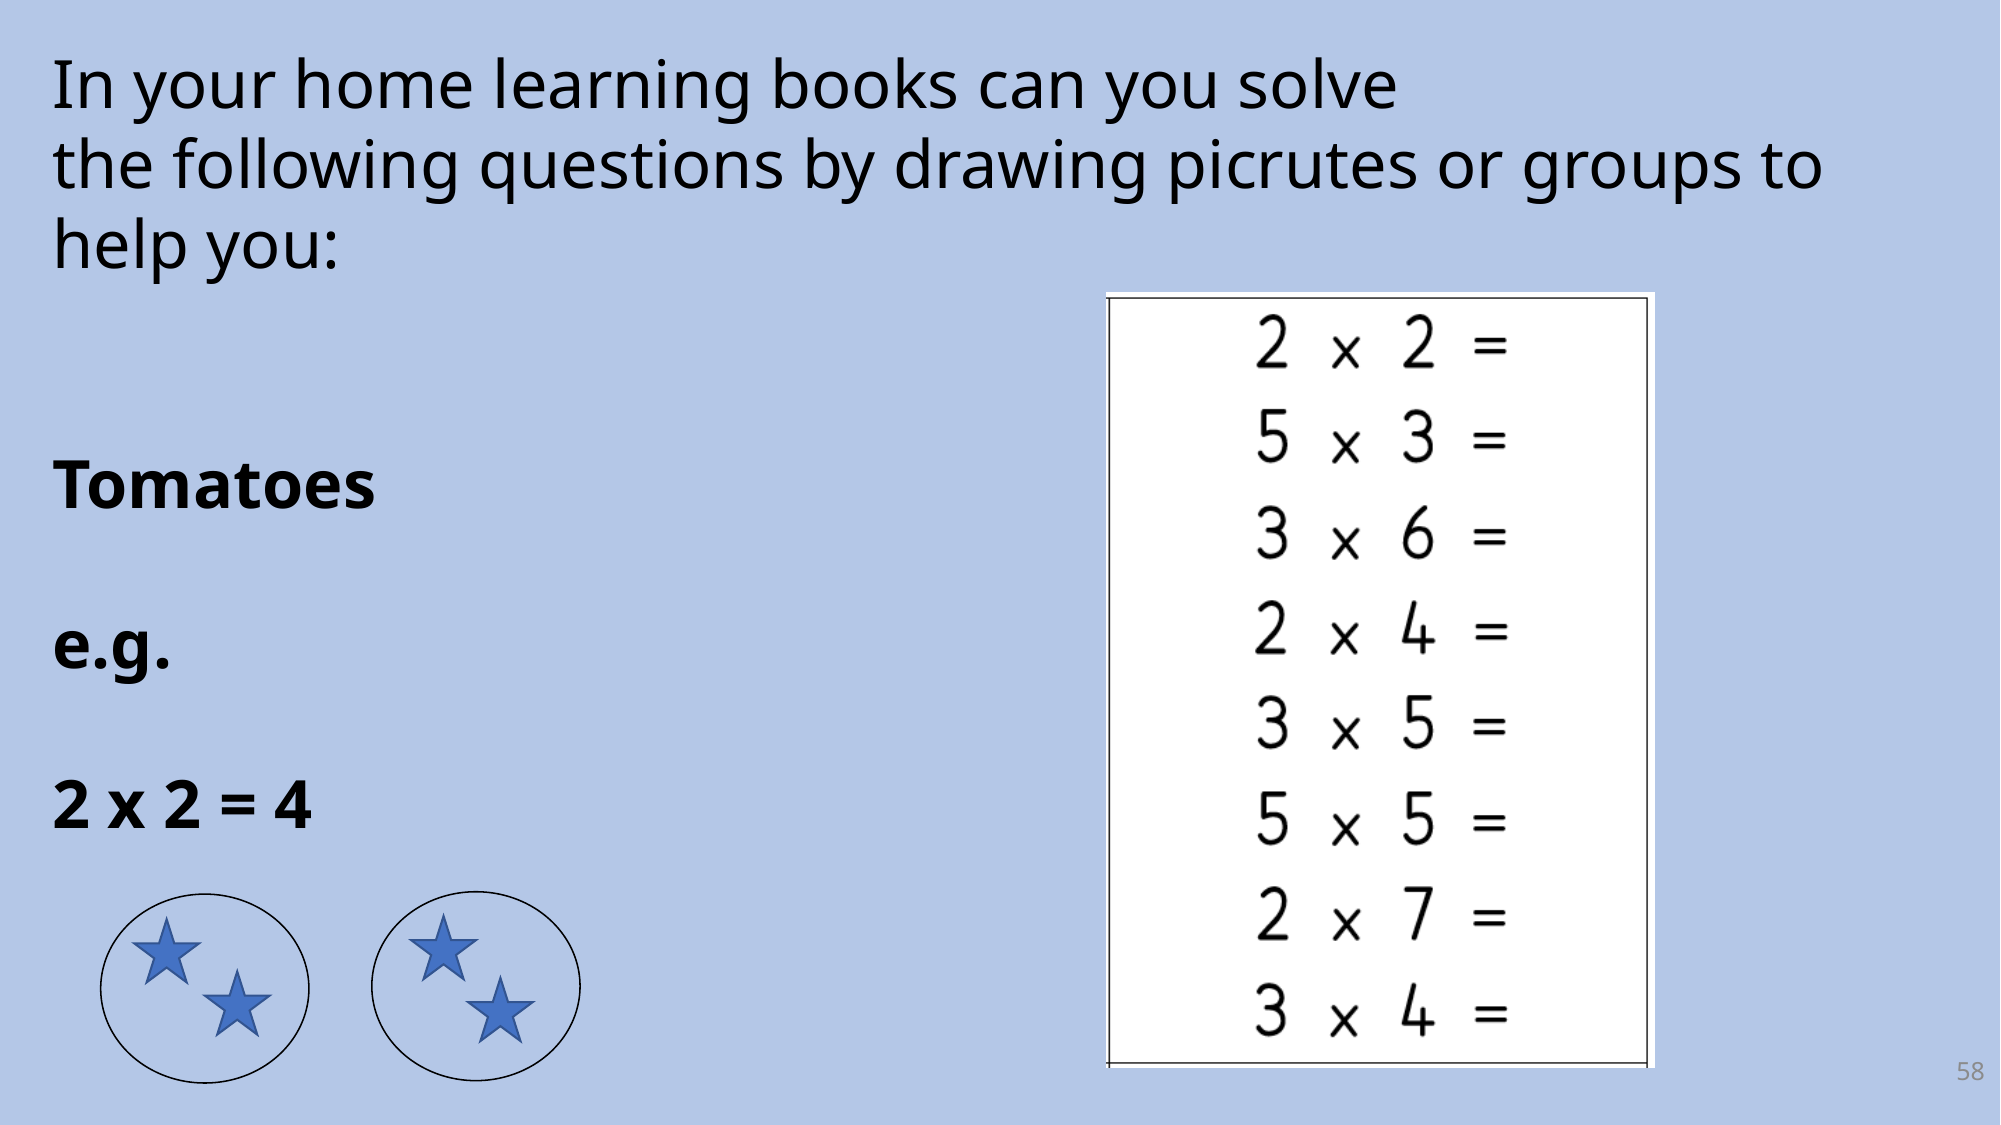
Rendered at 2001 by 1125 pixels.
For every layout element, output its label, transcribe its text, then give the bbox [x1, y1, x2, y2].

text_box In your home learning books can you solve the following questions by drawing picrutes or groups to help you: Tomatoes e.g. 2 x 2 = 4 [37, 34, 1900, 929]
text_box [464, 974, 536, 1044]
picture [1106, 292, 1655, 1068]
text_box [201, 968, 273, 1038]
slide_number 58 [1550, 1042, 2000, 1103]
text_box [131, 915, 203, 986]
text_box [408, 912, 480, 982]
text_box [371, 891, 581, 1081]
text_box [100, 894, 309, 1084]
